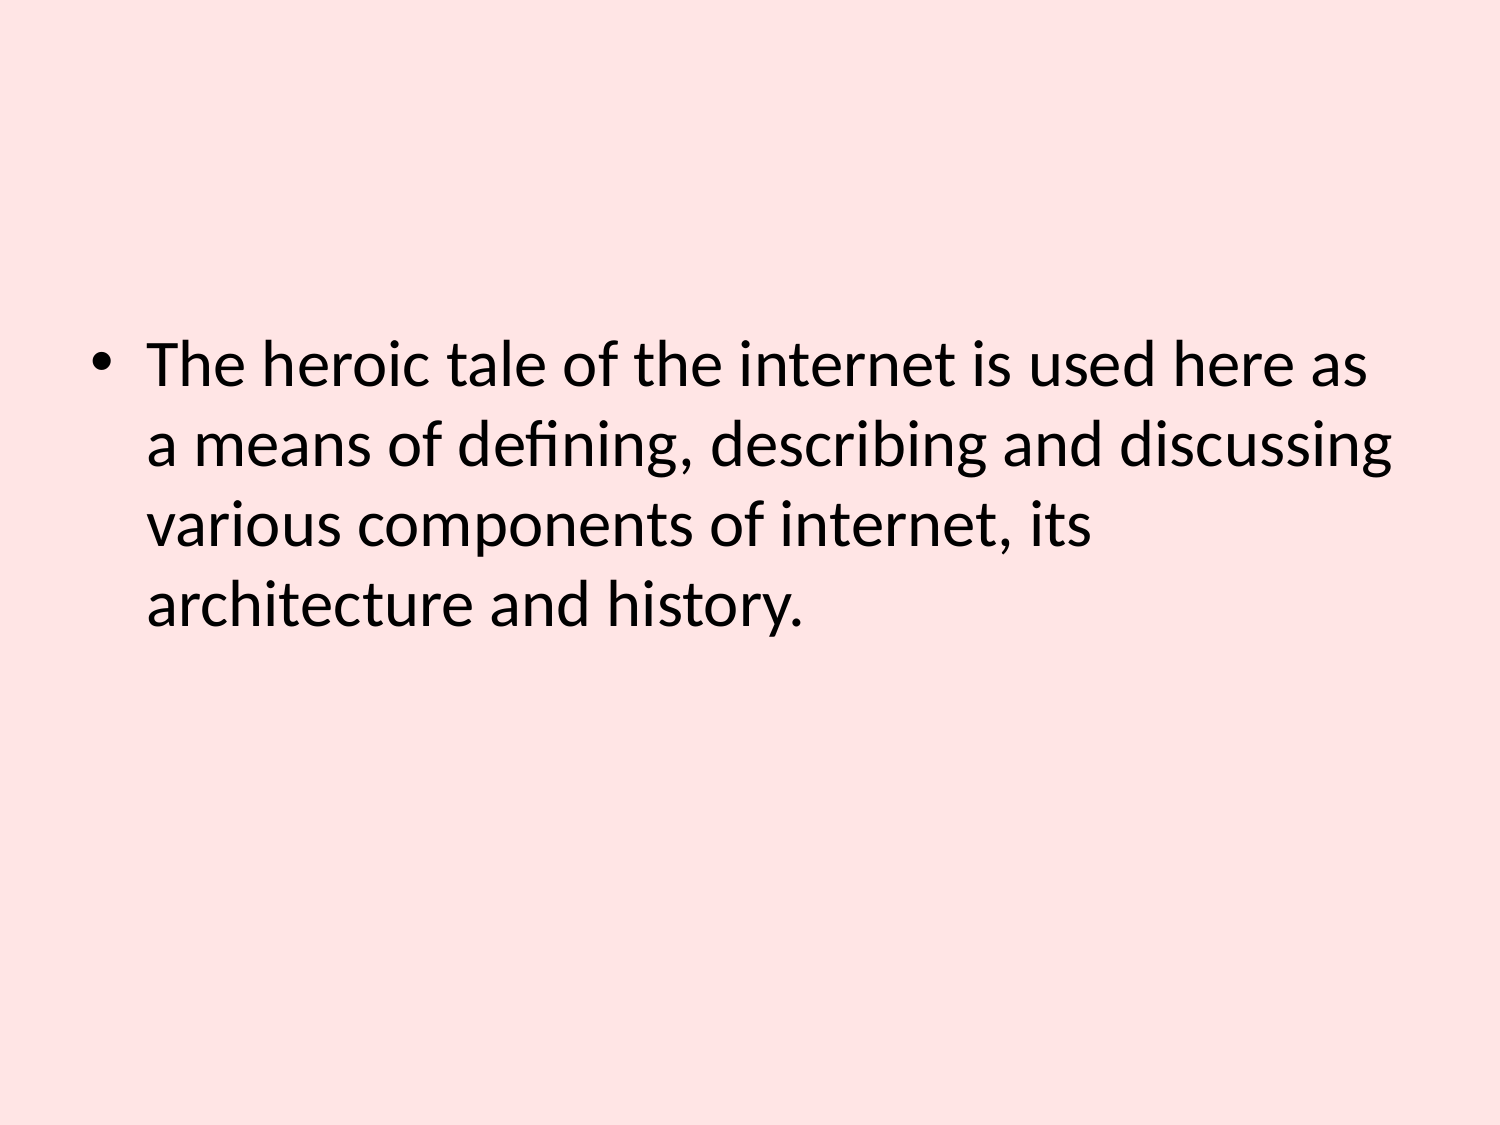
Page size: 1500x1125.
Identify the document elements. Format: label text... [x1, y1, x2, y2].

list The heroic tale of the internet is used here as a means of defining, describing and discussing various components of internet, its architecture and history. [75, 312, 1425, 893]
